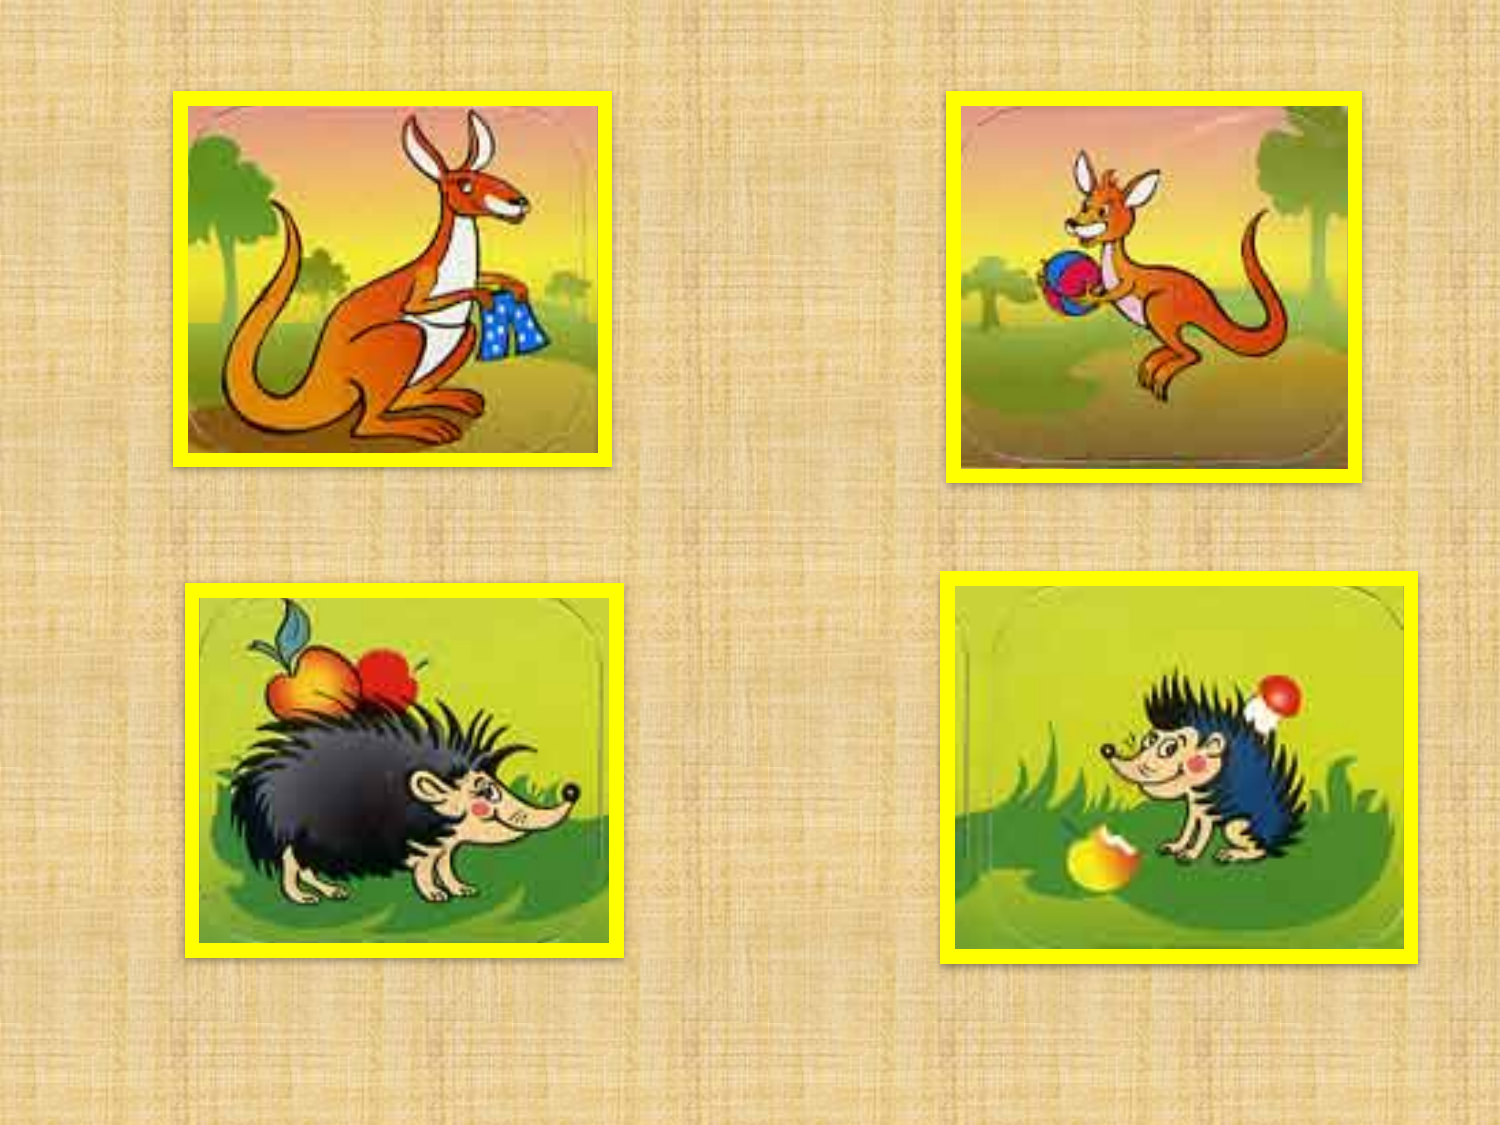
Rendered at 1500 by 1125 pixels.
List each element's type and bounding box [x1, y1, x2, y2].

picture [0, 0, 1500, 1125]
list [960, 105, 1348, 470]
